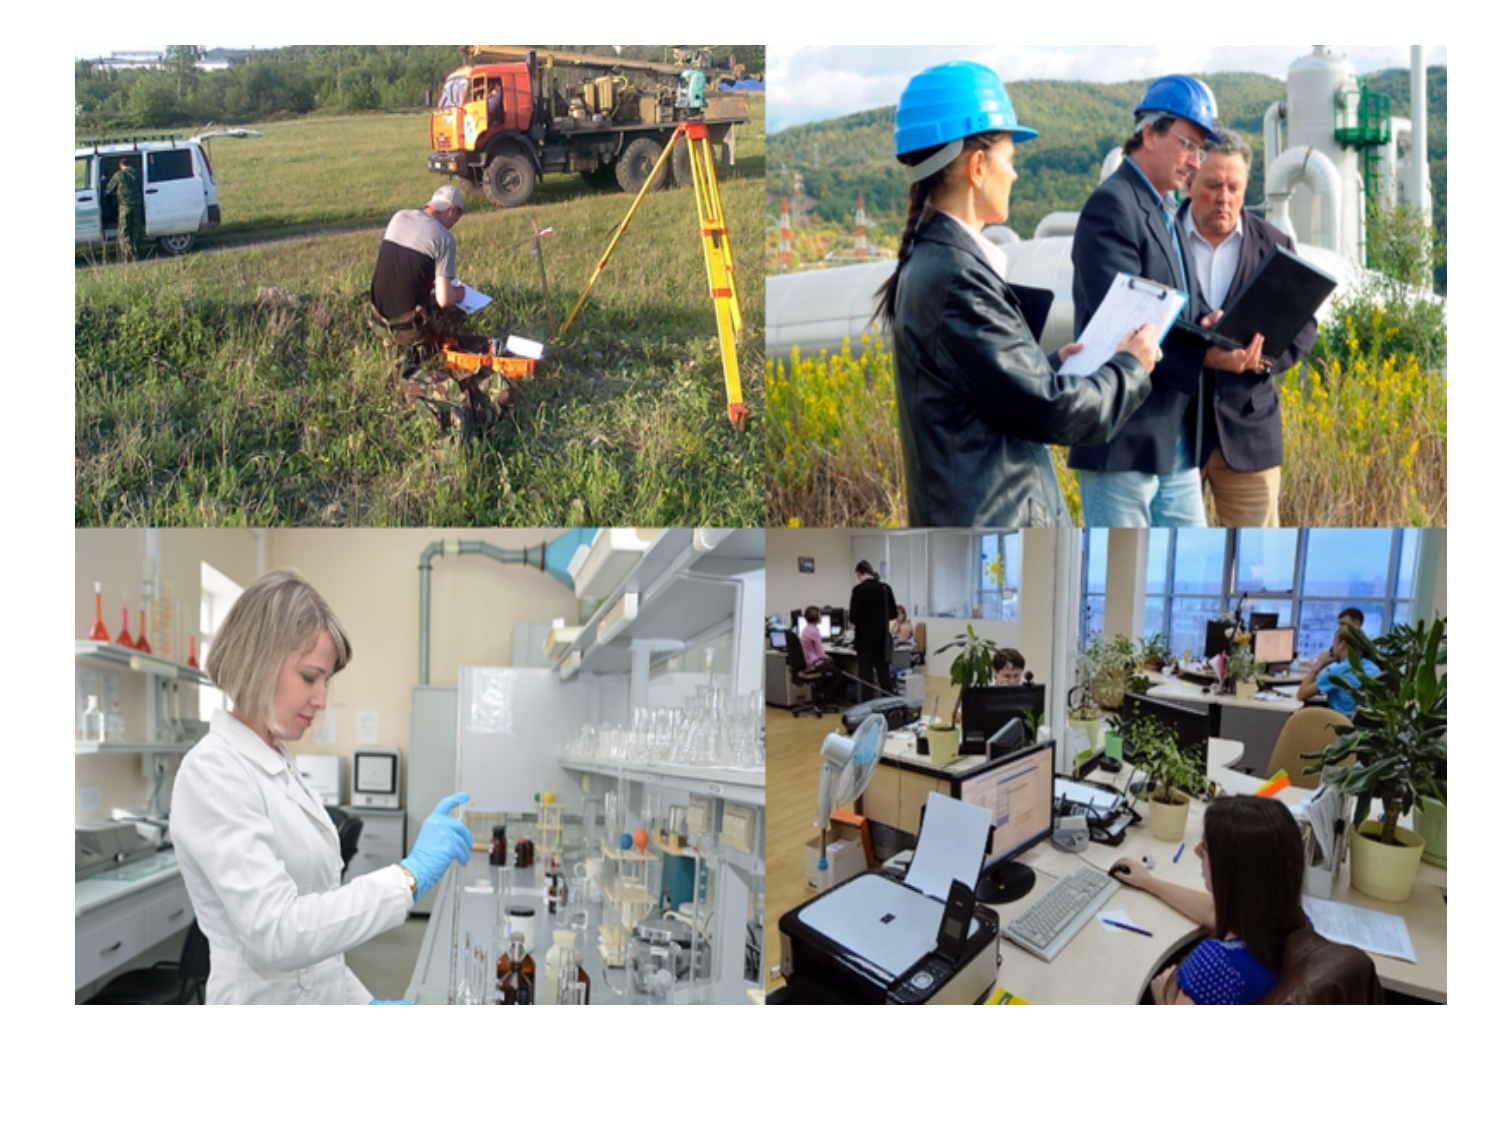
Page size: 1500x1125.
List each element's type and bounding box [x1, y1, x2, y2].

list [74, 44, 1448, 1006]
